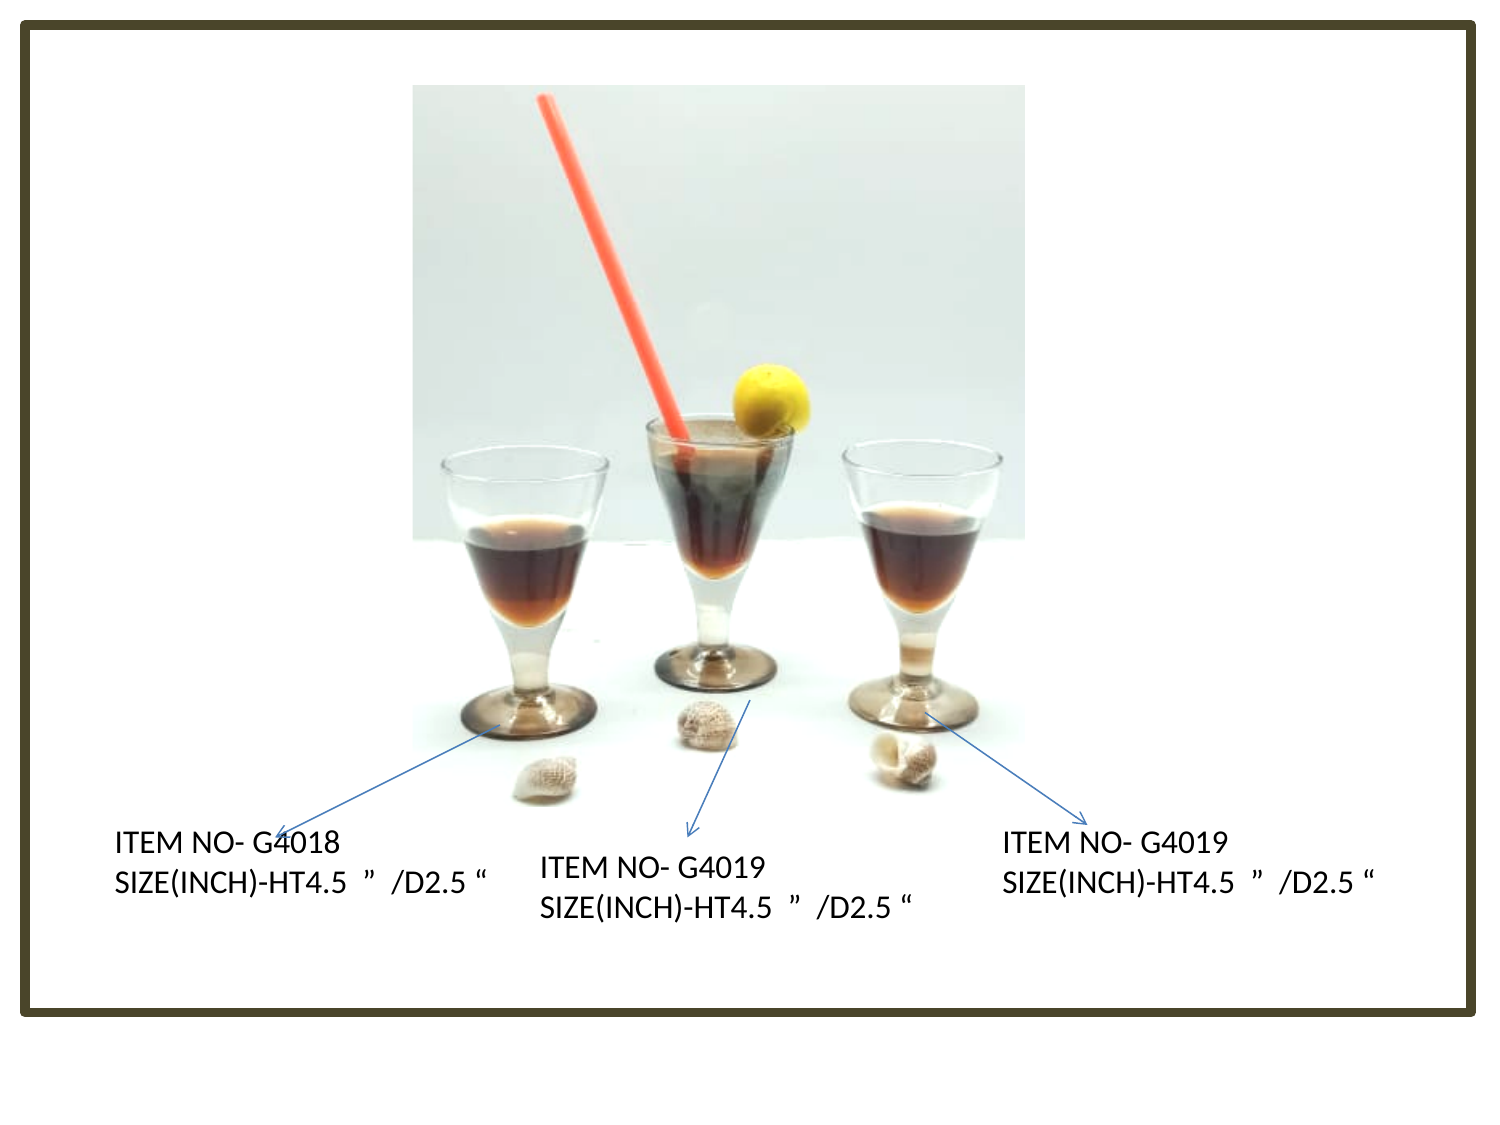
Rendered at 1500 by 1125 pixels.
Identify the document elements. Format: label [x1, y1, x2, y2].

text_box [274, 724, 501, 838]
text_box [924, 712, 1088, 826]
text_box [23, 23, 1473, 1014]
text_box [649, 737, 788, 801]
picture [412, 85, 1026, 808]
